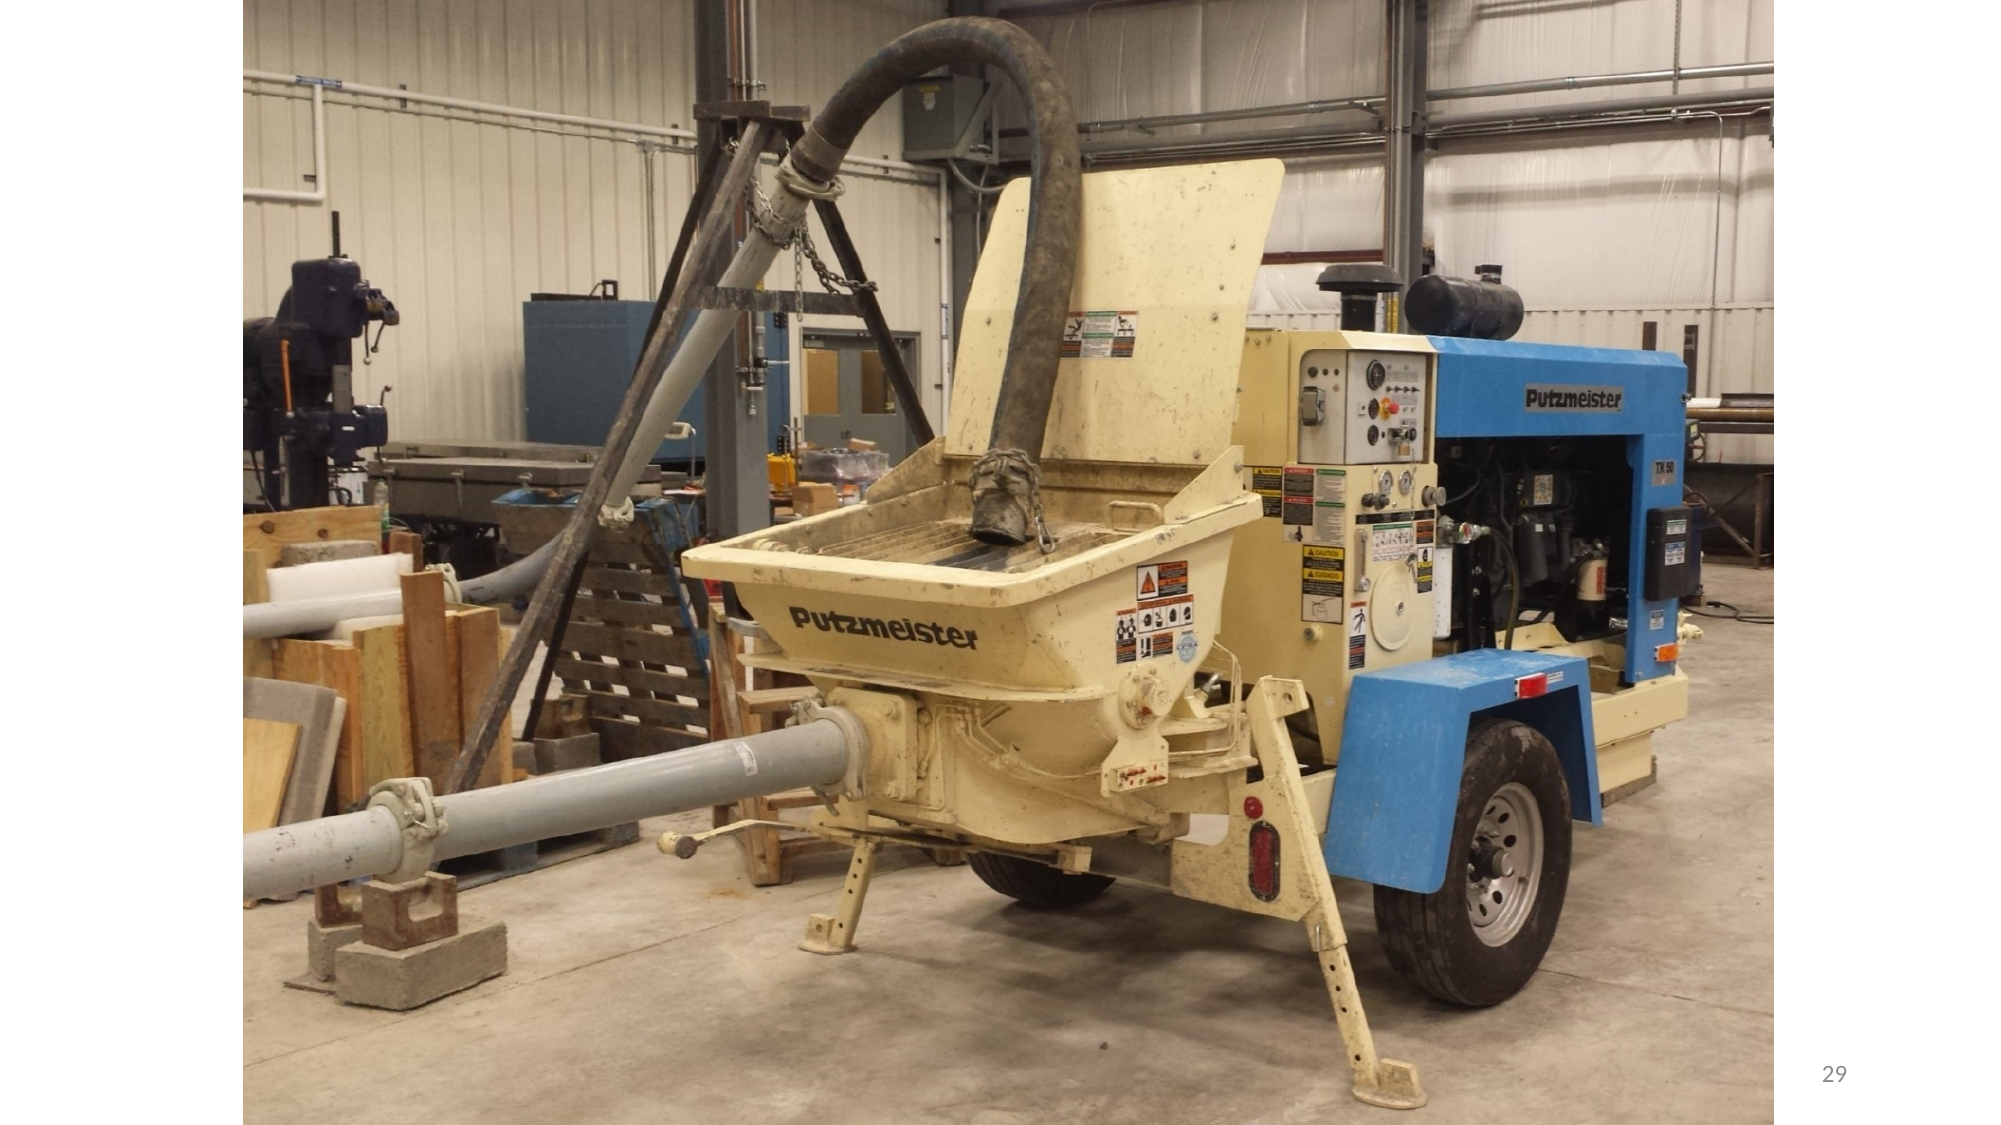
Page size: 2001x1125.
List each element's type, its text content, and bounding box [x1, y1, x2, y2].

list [243, 0, 1774, 1125]
slide_number 29 [1774, 1042, 1863, 1103]
